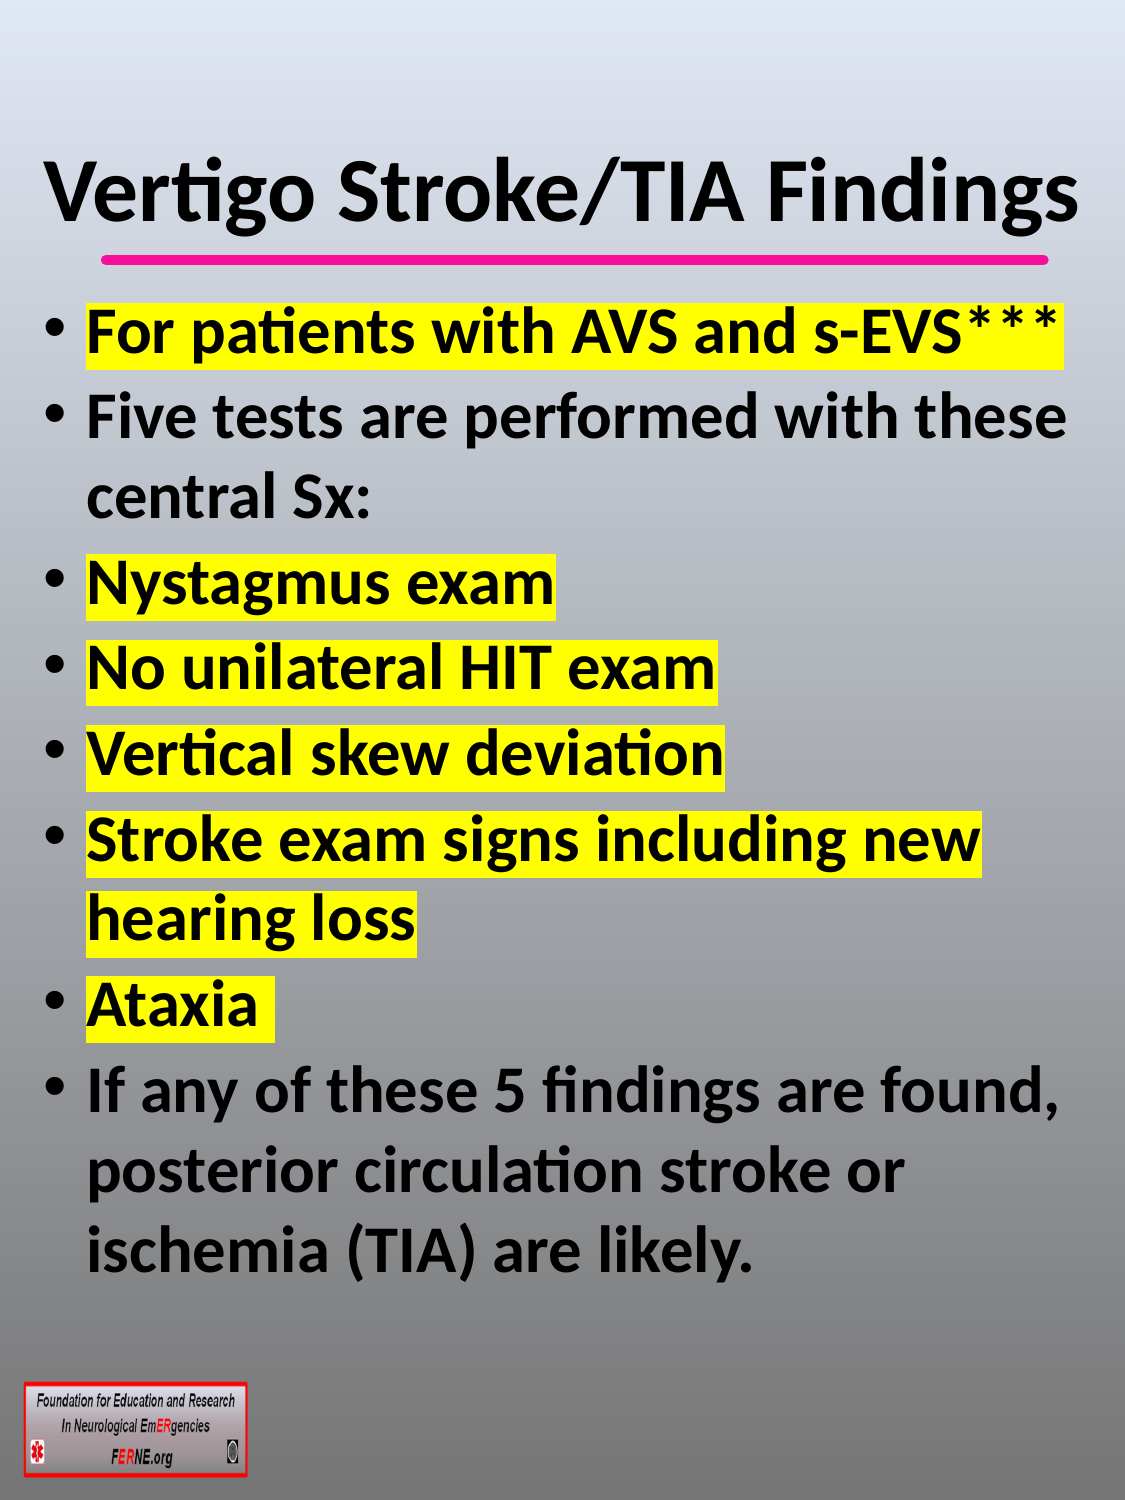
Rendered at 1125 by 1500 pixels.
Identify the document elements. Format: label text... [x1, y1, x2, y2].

picture [22, 1379, 250, 1480]
list For patients with AVS and s-EVS*** Five tests are performed with these central Sx: Nystagmus exam No unilateral HIT exam Vertical skew deviation Stroke exam signs including new hearing loss Ataxia If any of these 5 findings are found, posterior circulation stroke or ischemia (TIA) are likely. [14, 278, 1093, 883]
title Vertigo Stroke/TIA Findings [0, 60, 1125, 310]
